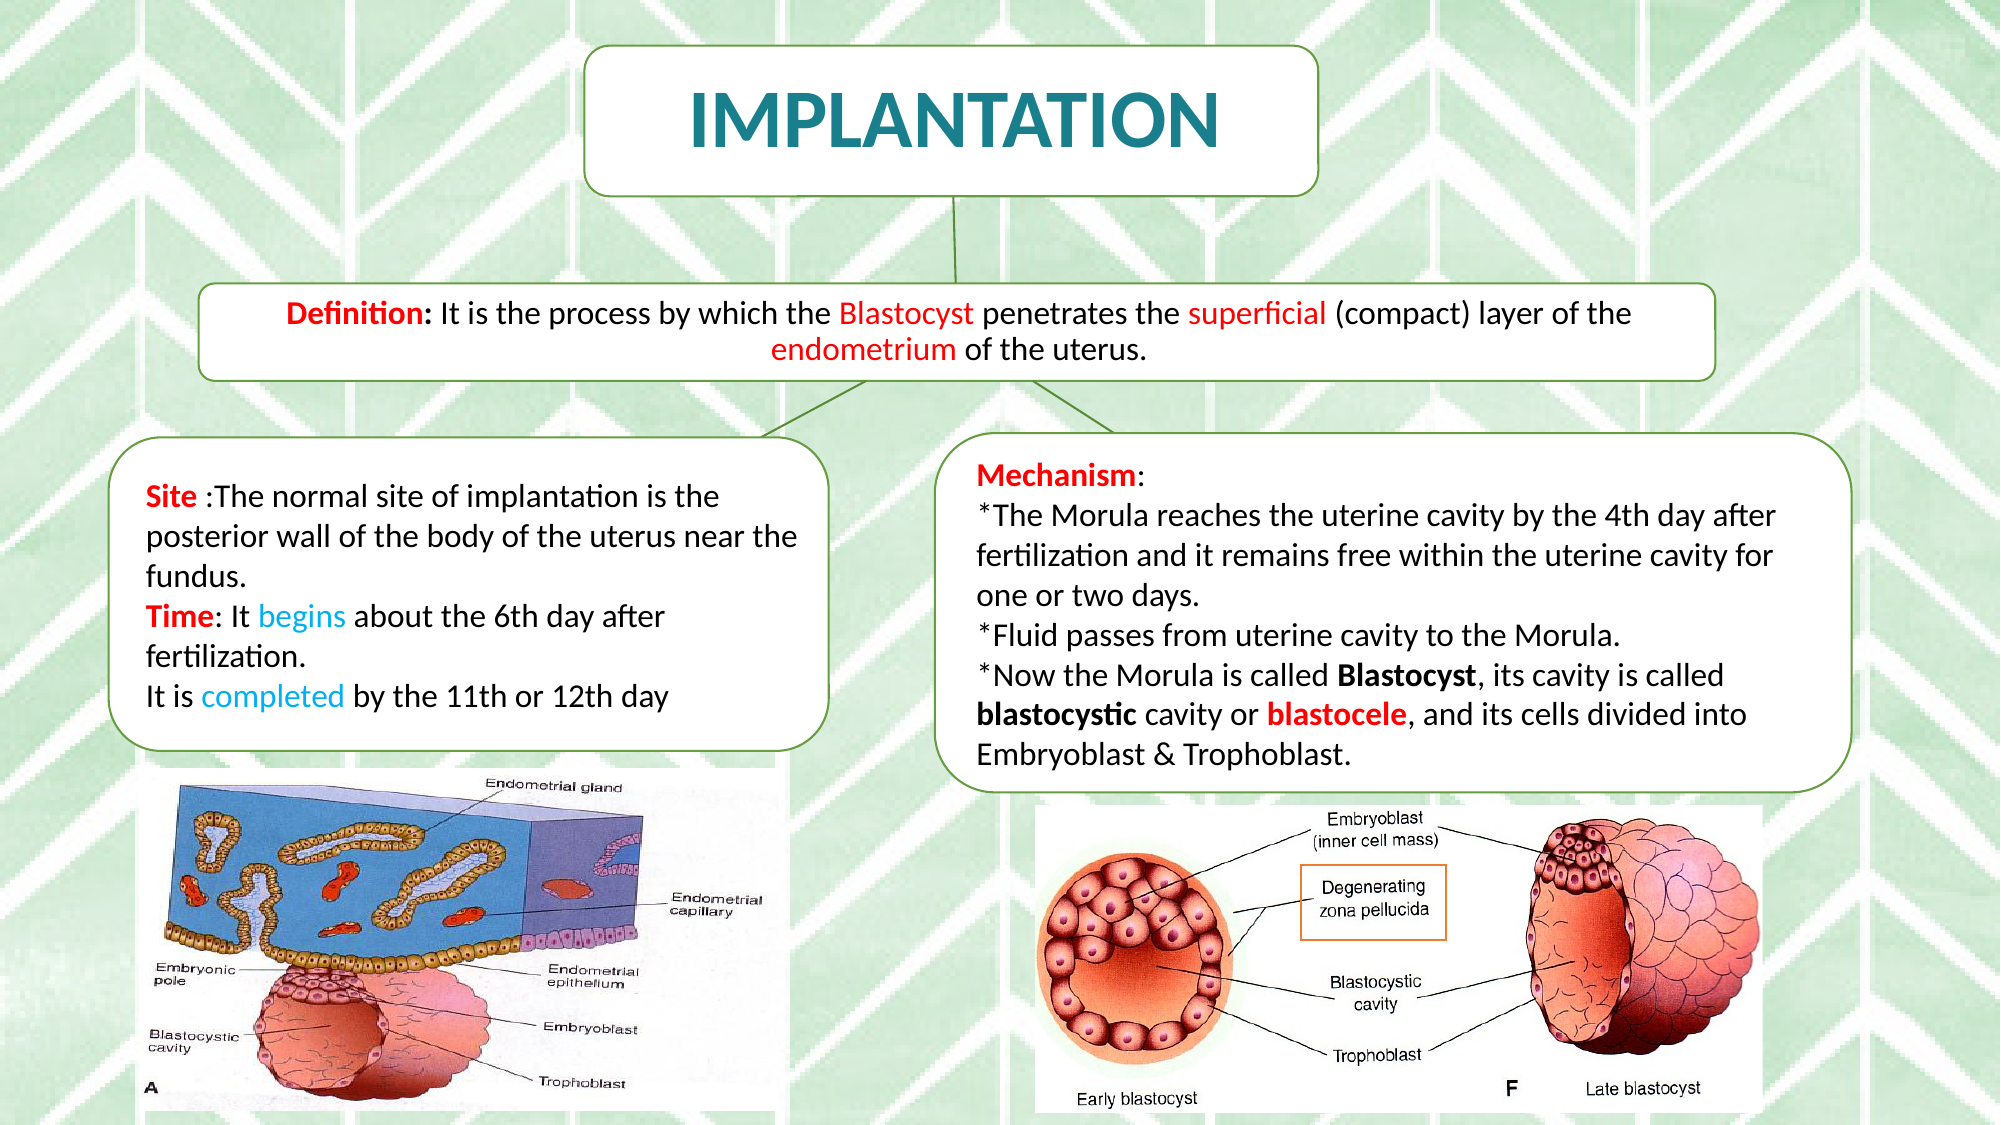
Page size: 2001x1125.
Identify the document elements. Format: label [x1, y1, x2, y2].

picture [0, 0, 2000, 45]
picture [1035, 805, 1763, 1113]
text_box [0, 45, 2000, 1125]
picture [139, 768, 779, 1111]
